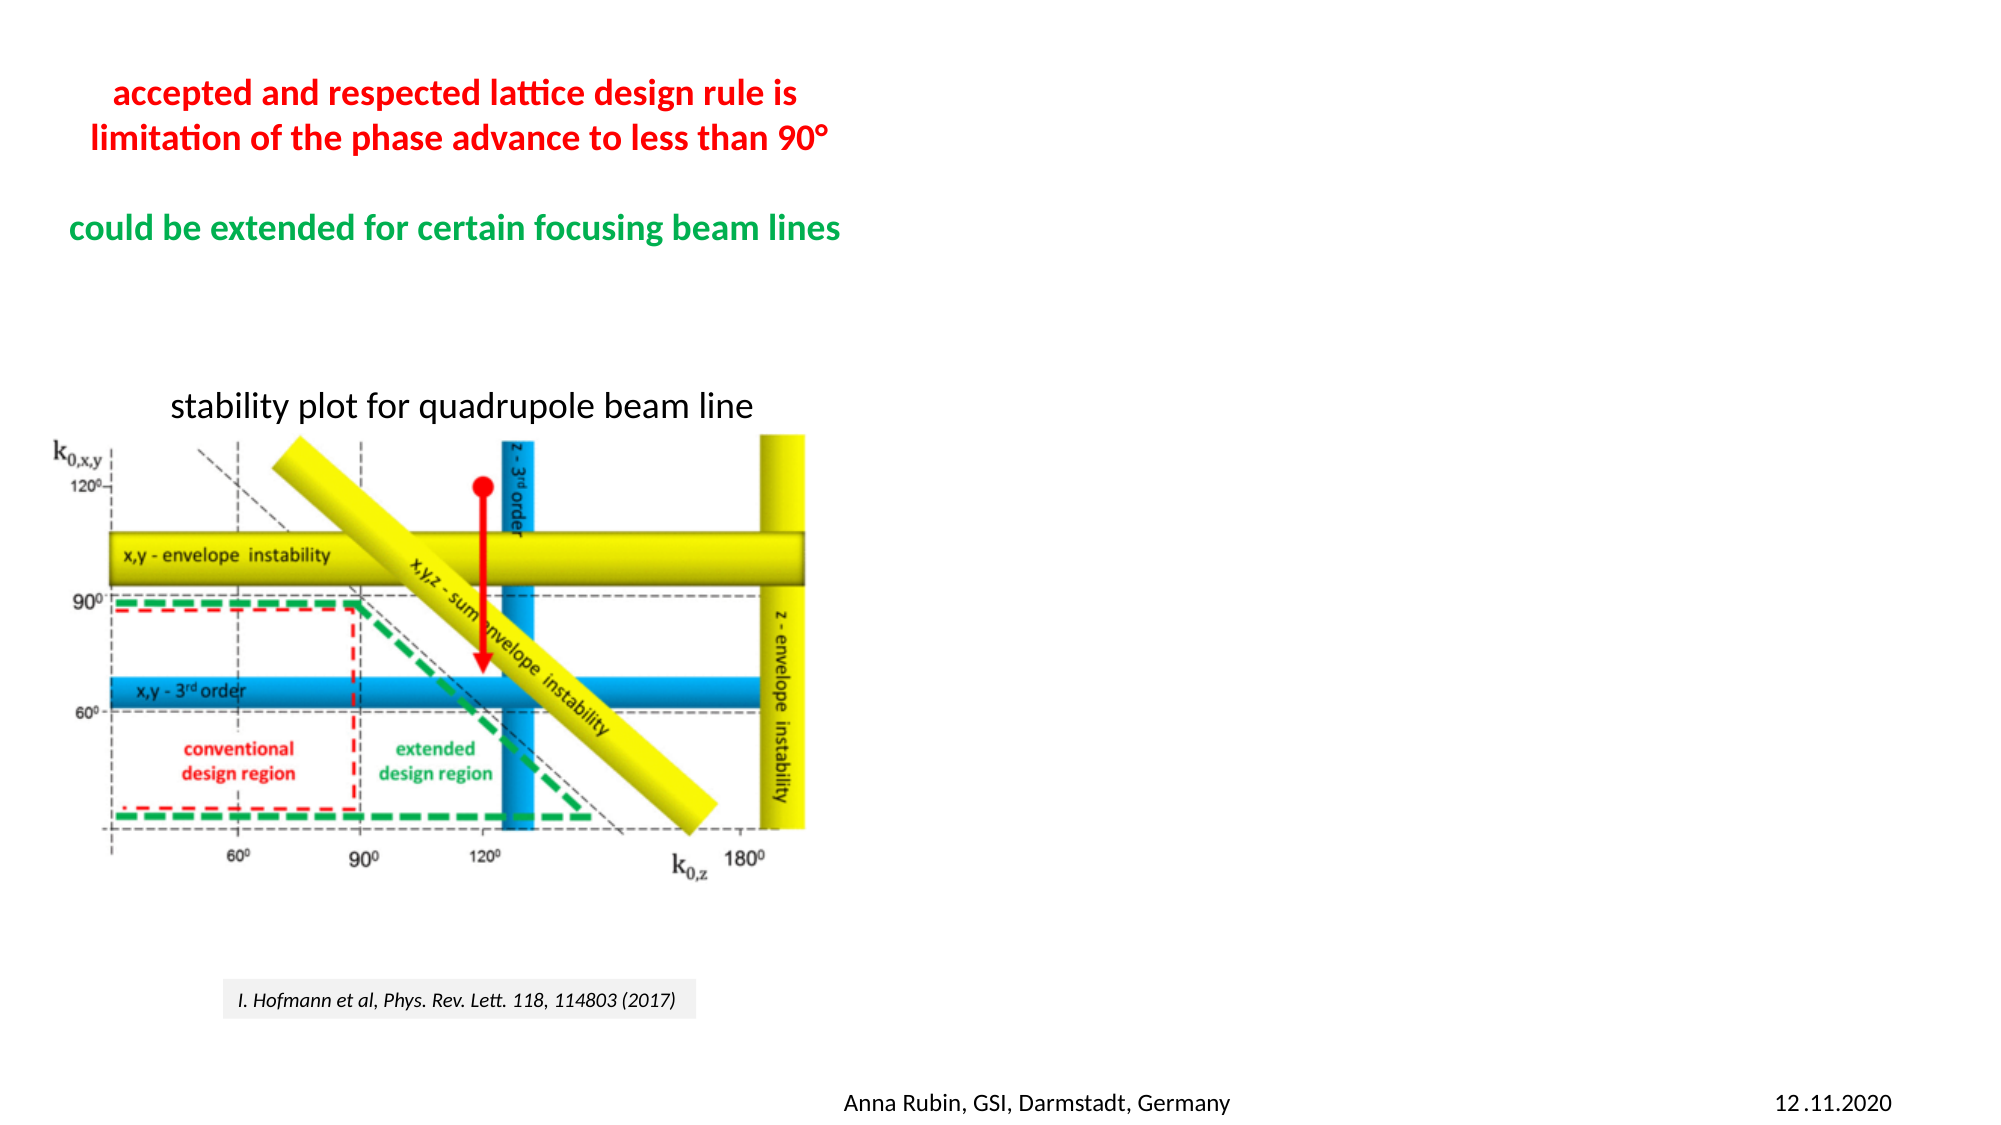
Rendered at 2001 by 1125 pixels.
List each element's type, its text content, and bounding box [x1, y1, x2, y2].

text_box I. Hofmann et al, Phys. Rev. Lett. 118, 114803 (2017) [223, 978, 697, 1019]
text_box Anna Rubin, GSI, Darmstadt, Germany 12.11.2020 [829, 1079, 1908, 1125]
text_box accepted and respected lattice design rule is limitation of the phase advance to less than 90° could be extended for certain focusing beam lines [52, 60, 868, 255]
picture [52, 433, 807, 884]
text_box stability plot for quadrupole beam line [155, 373, 770, 433]
